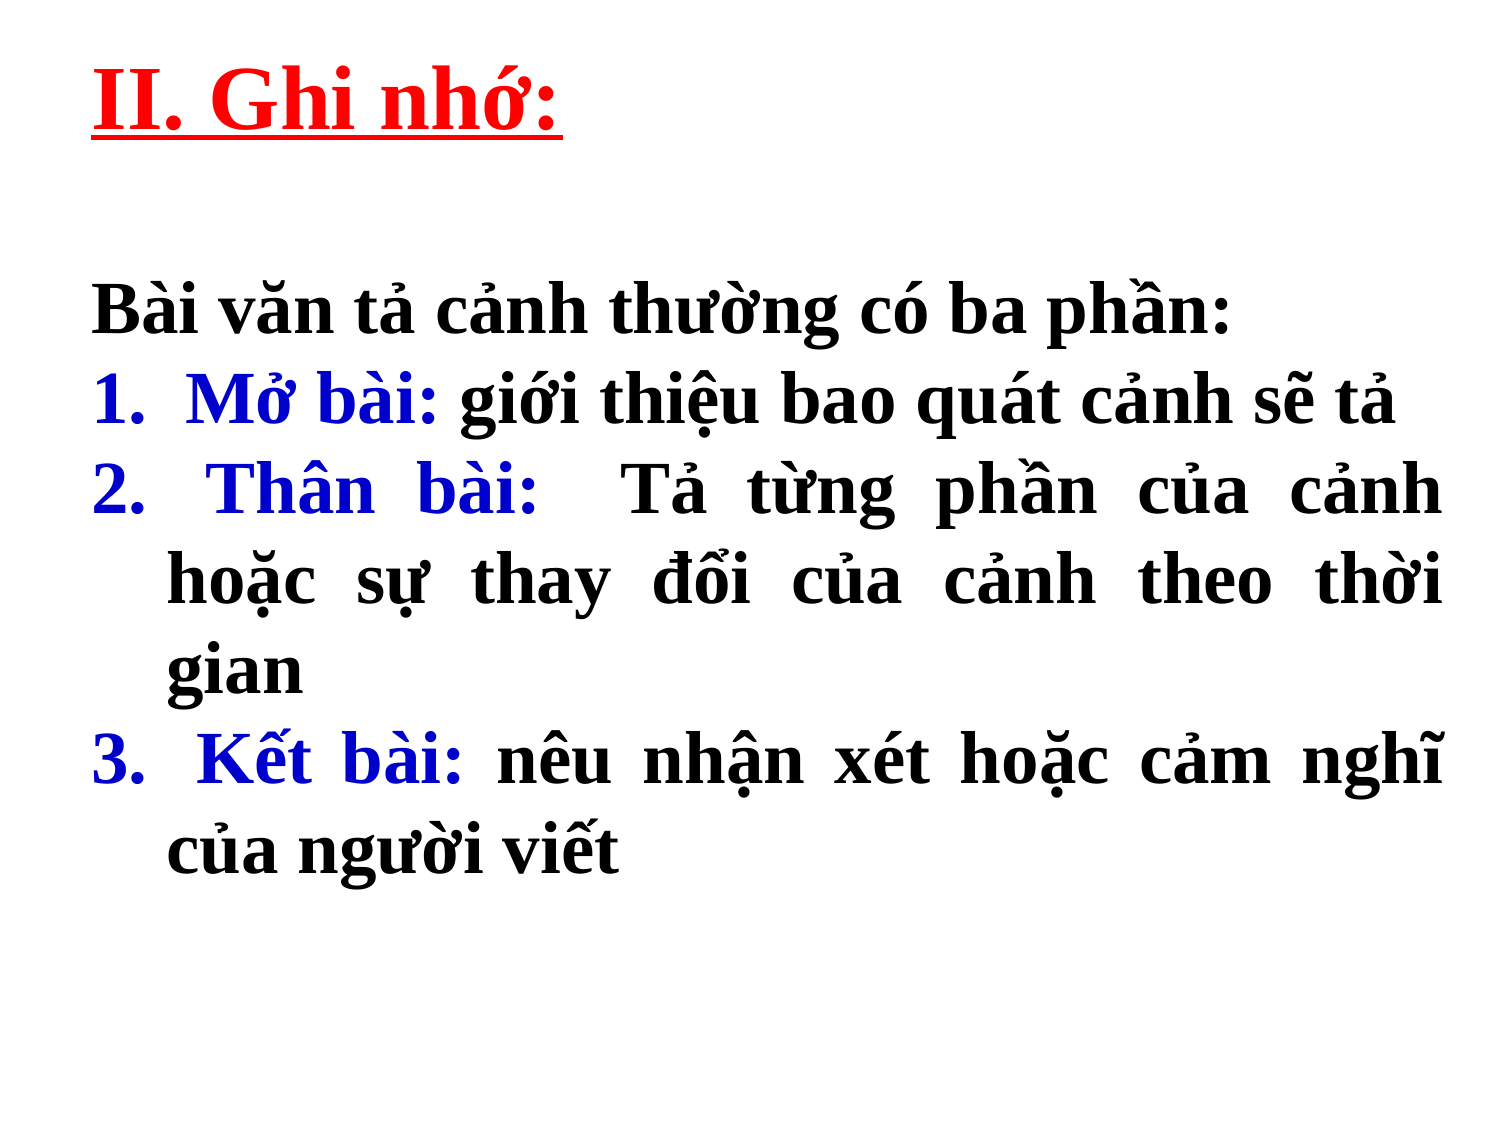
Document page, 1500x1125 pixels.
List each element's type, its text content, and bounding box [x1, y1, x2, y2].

text_box II. Ghi nhớ: Bài văn tả cảnh thường có ba phần: Mở bài: giới thiệu bao quát cảnh sẽ tả Thân bài: Tả từng phần của cảnh hoặc sự thay đổi của cảnh theo thời gian Kết bài: nêu nhận xét hoặc cảm nghĩ của người viết [76, 30, 1459, 896]
